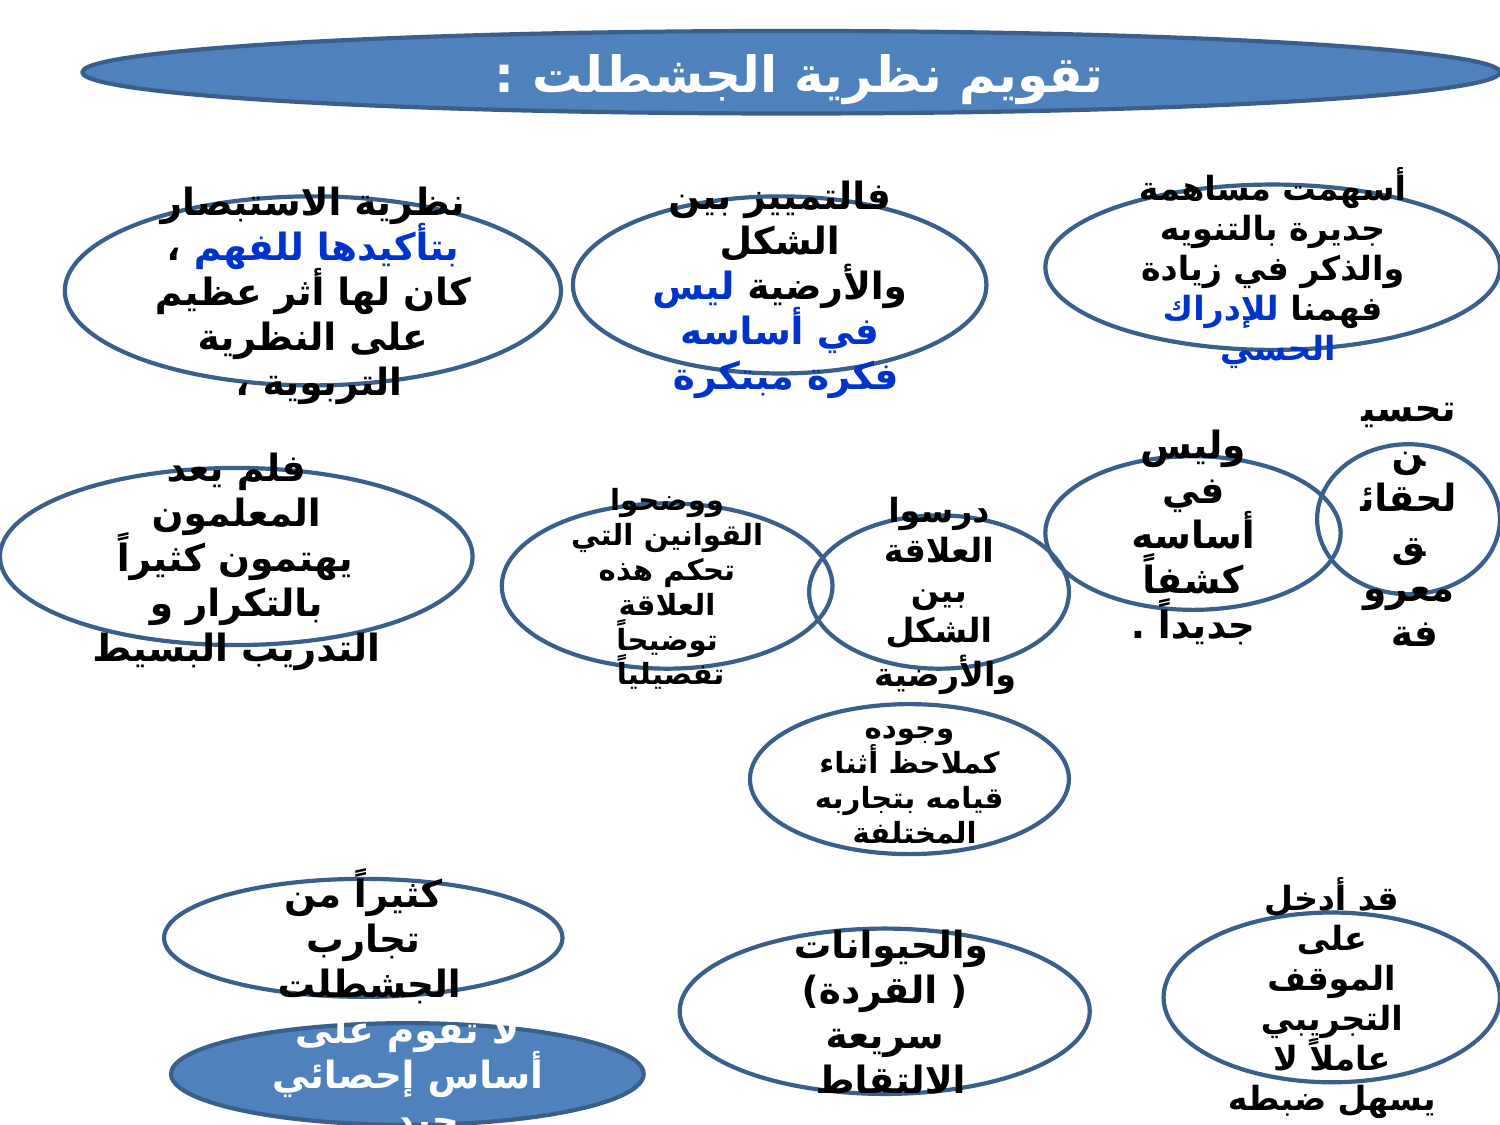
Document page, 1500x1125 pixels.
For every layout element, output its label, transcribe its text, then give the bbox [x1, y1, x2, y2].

text_box قد أدخل على الموقف التجريبي عاملاً لا يسهل ضبطه [1161, 910, 1500, 1085]
text_box تقويم نظرية الجشطلت : [80, 28, 1500, 116]
text_box فلم يعد المعلمون يهتمون كثيراً بالتكرار و التدريب البسيط [0, 465, 475, 648]
text_box درسوا العلاقة بين الشكل والأرضية [807, 513, 1072, 671]
text_box نظرية الاستبصار بتأكيدها للفهم ، كان لها أثر عظيم على النظرية التربوية ، [62, 194, 564, 388]
text_box وجوده كملاحظ أثناء قيامه بتجاربه المختلفة [747, 702, 1072, 857]
text_box كثيراً من تجارب الجشطلت [161, 876, 565, 999]
text_box والحيوانات ( القردة) سريعة الالتقاط [677, 926, 1092, 1097]
text_box وليس في أساسه كشفاً جديداً . [1043, 454, 1343, 612]
text_box فالتمييز بين الشكل والأرضية ليس في أساسه فكرة مبتكرة [570, 194, 989, 376]
text_box أسهمت مساهمة جديرة بالتنويه والذكر في زيادة فهمنا للإدراك الحسي [1043, 182, 1500, 352]
text_box ووضحوا القوانين التي تحكم هذه العلاقة توضيحاً تفصيلياً [499, 501, 823, 671]
text_box لا تقوم على أساس إحصائي جيد . [168, 1021, 646, 1125]
text_box تحسين لحقائق معروفة [1321, 442, 1500, 597]
